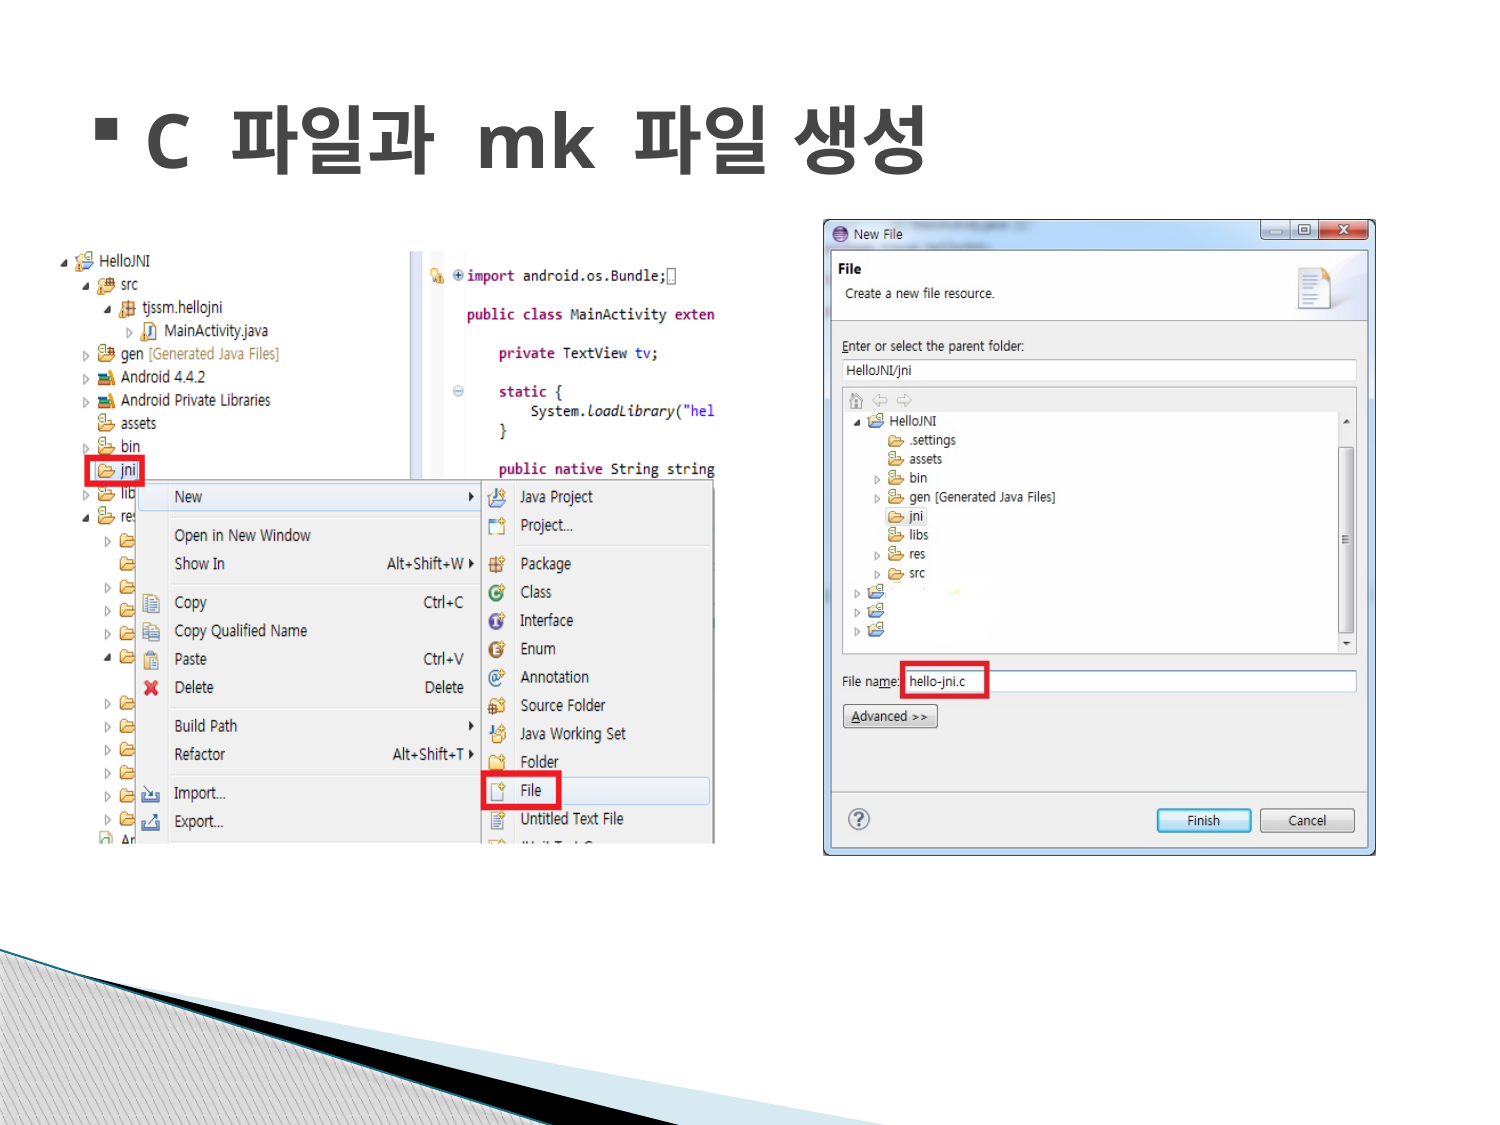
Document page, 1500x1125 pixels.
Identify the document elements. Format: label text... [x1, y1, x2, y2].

picture [40, 232, 773, 858]
picture [820, 219, 1377, 858]
title C 파일과 mk 파일 생성 [75, 45, 1425, 233]
